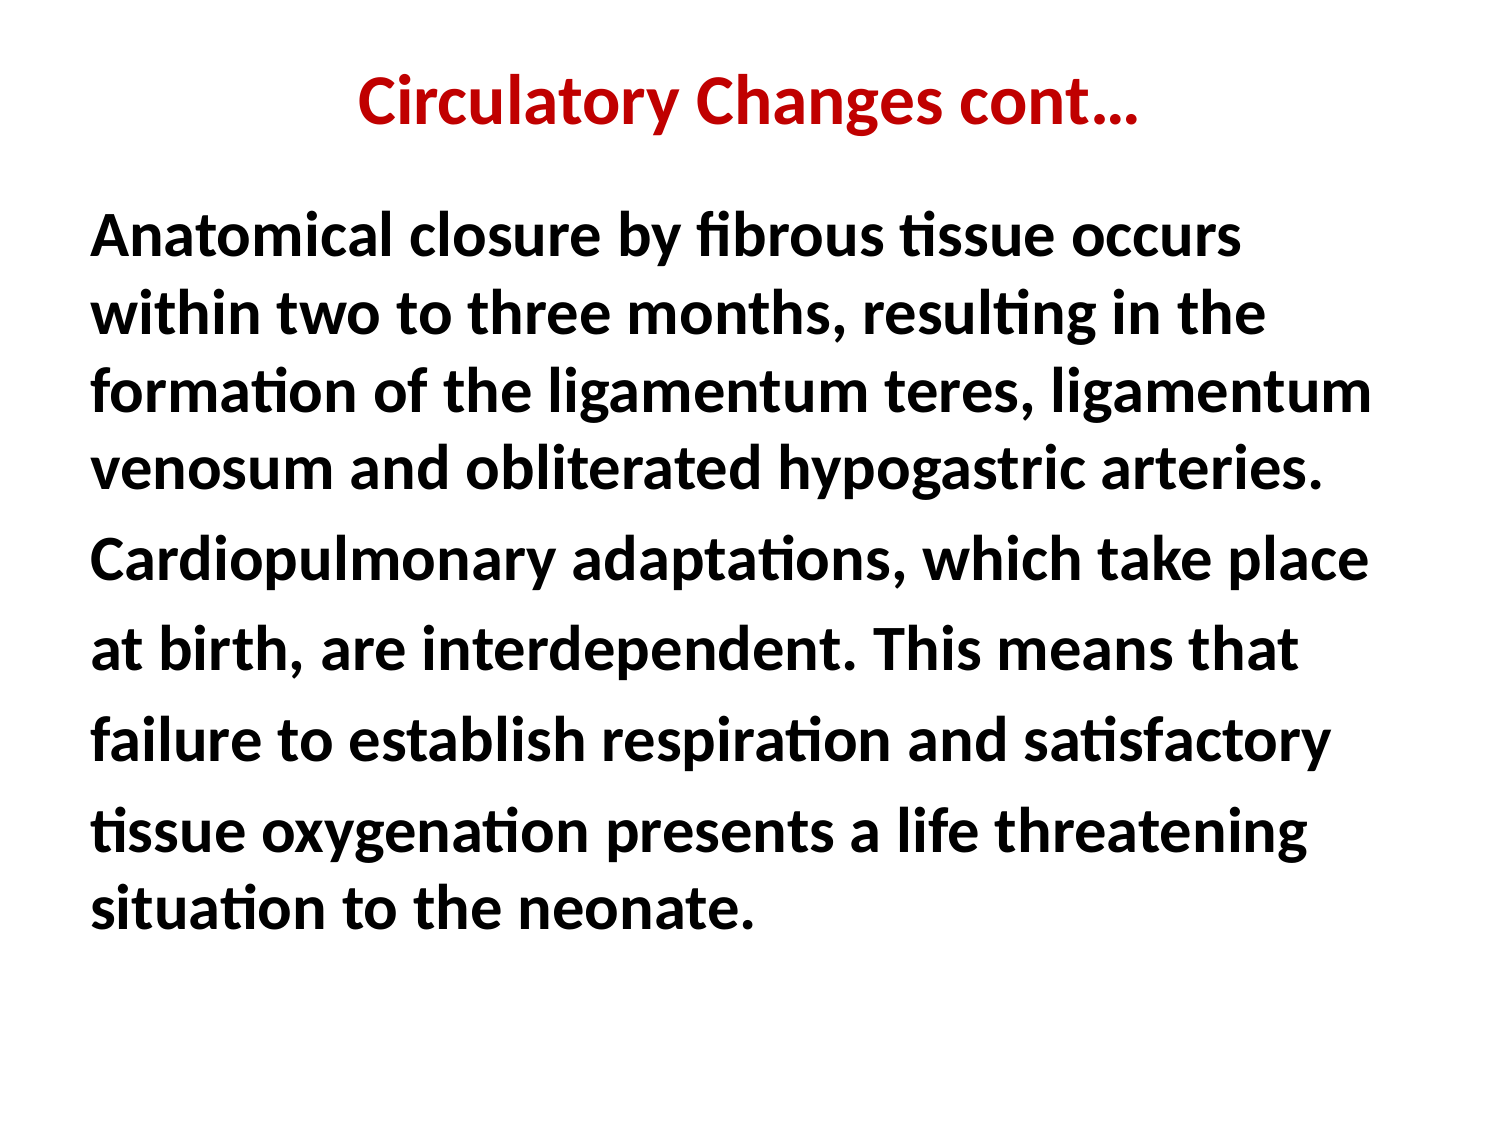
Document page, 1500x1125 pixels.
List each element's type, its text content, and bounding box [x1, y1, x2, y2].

list Anatomical closure by fibrous tissue occurs within two to three months, resulting in the formation of the ligamentum teres, ligamentum venosum and obliterated hypogastric arteries. Cardiopulmonary adaptations, which take place at birth, are interdependent. This means that failure to establish respiration and satisfactory tissue oxygenation presents a life threatening situation to the neonate. [75, 184, 1425, 1005]
title Circulatory Changes cont… [75, 45, 1425, 184]
